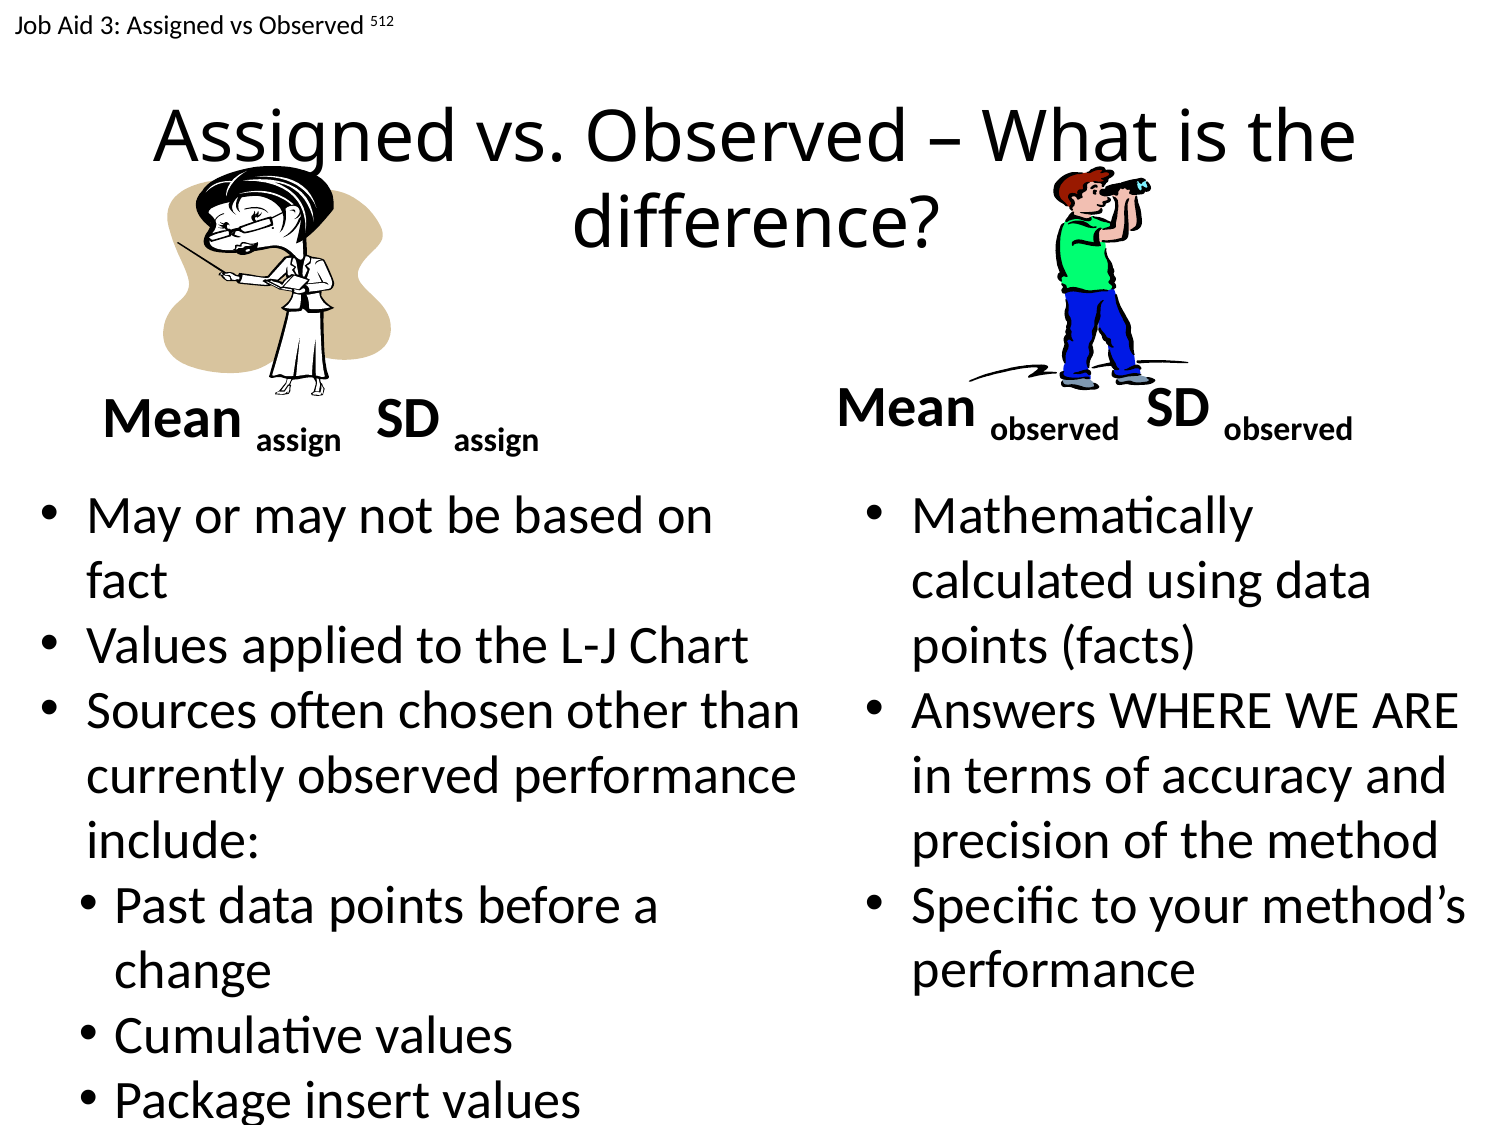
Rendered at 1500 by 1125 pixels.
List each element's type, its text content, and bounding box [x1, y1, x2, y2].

title Assigned vs. Observed – What is the difference? [81, 82, 1432, 270]
text_box Mathematically calculated using data points (facts) Answers WHERE WE ARE in terms of accuracy and precision of the method Specific to your method’s performance [849, 471, 1500, 1077]
picture [968, 165, 1189, 391]
text_box Mean assign SD assign [87, 371, 650, 472]
text_box May or may not be based on fact Values applied to the L-J Chart Sources often chosen other than currently observed performance include: Past data points before a change Cumulative values Package insert values [25, 472, 822, 1125]
picture [162, 165, 394, 397]
text_box Job Aid 3: Assigned vs Observed 512 [0, 0, 450, 48]
text_box Mean observed SD observed [821, 360, 1435, 455]
